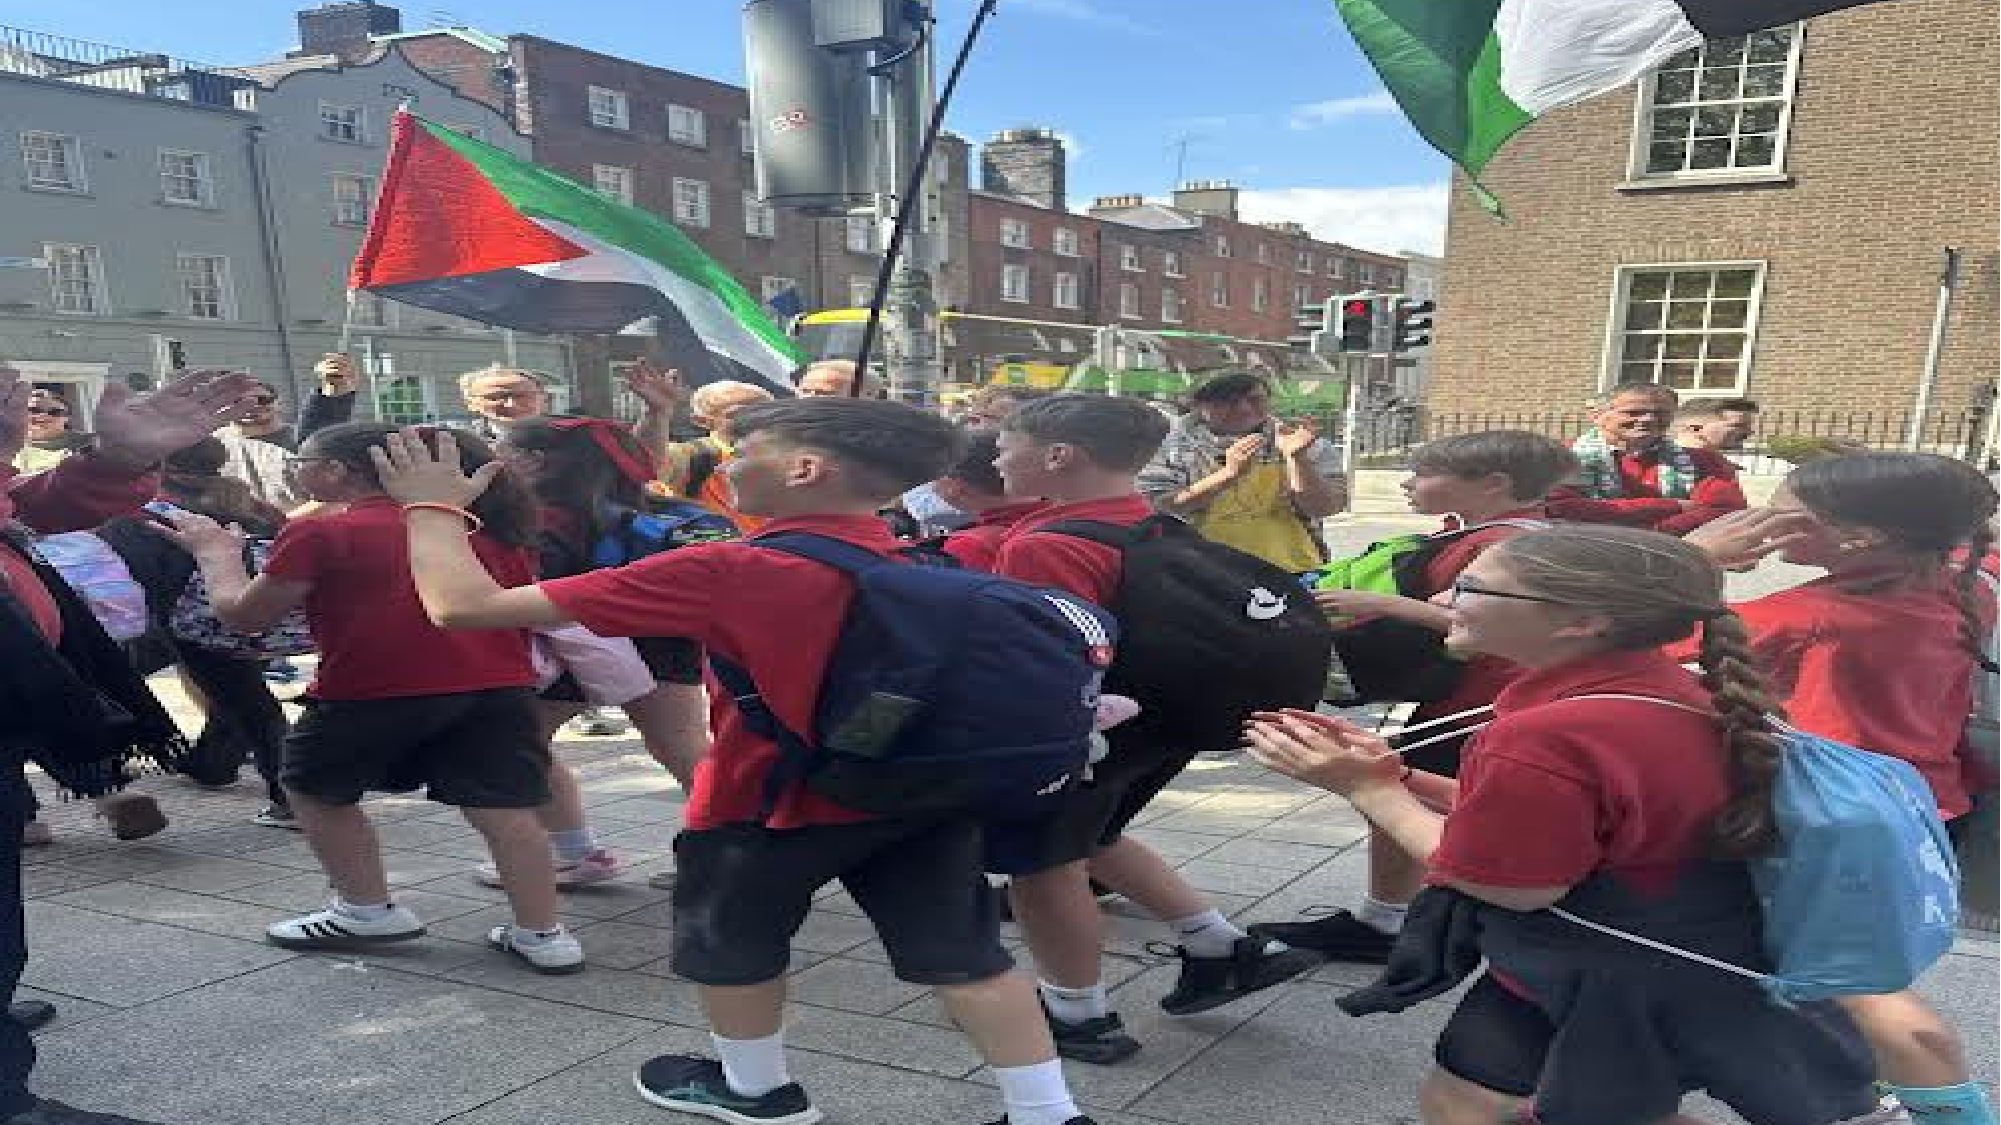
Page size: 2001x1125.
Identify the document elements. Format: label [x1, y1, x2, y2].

list [0, 0, 2000, 1125]
